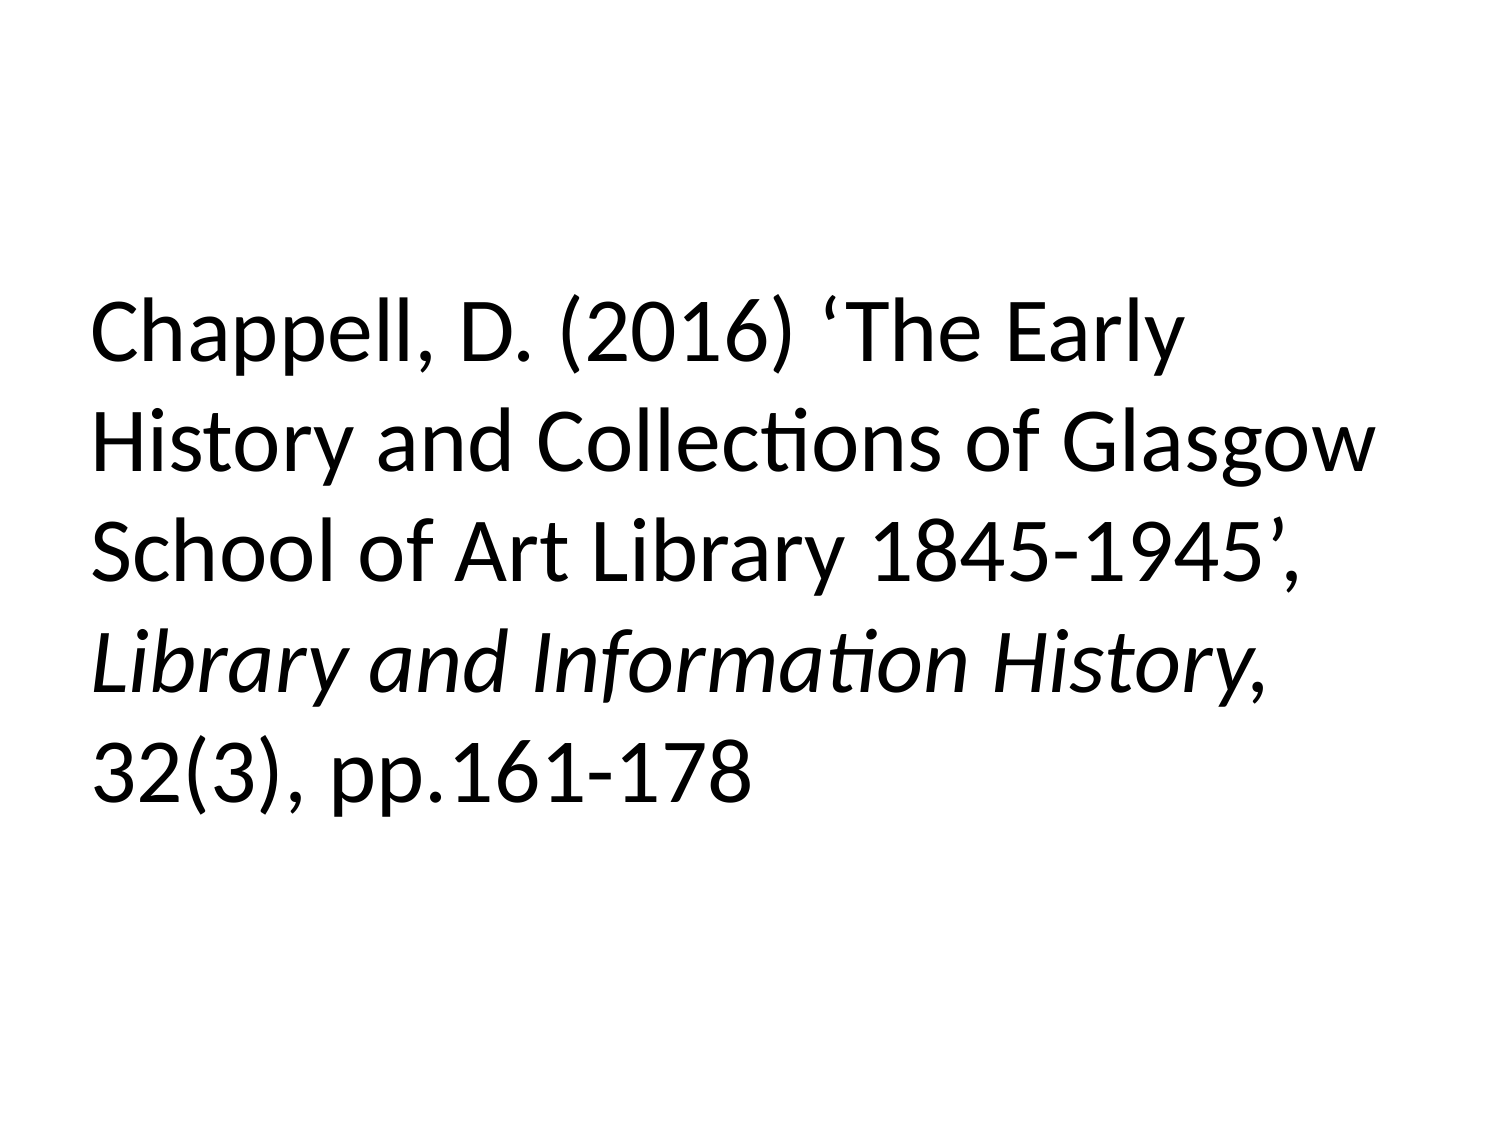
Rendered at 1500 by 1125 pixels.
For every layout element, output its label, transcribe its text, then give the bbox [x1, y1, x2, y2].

list Chappell, D. (2016) ‘The Early History and Collections of Glasgow School of Art Library 1845-1945’, Library and Information History, 32(3), pp.161-178 [75, 262, 1425, 1005]
